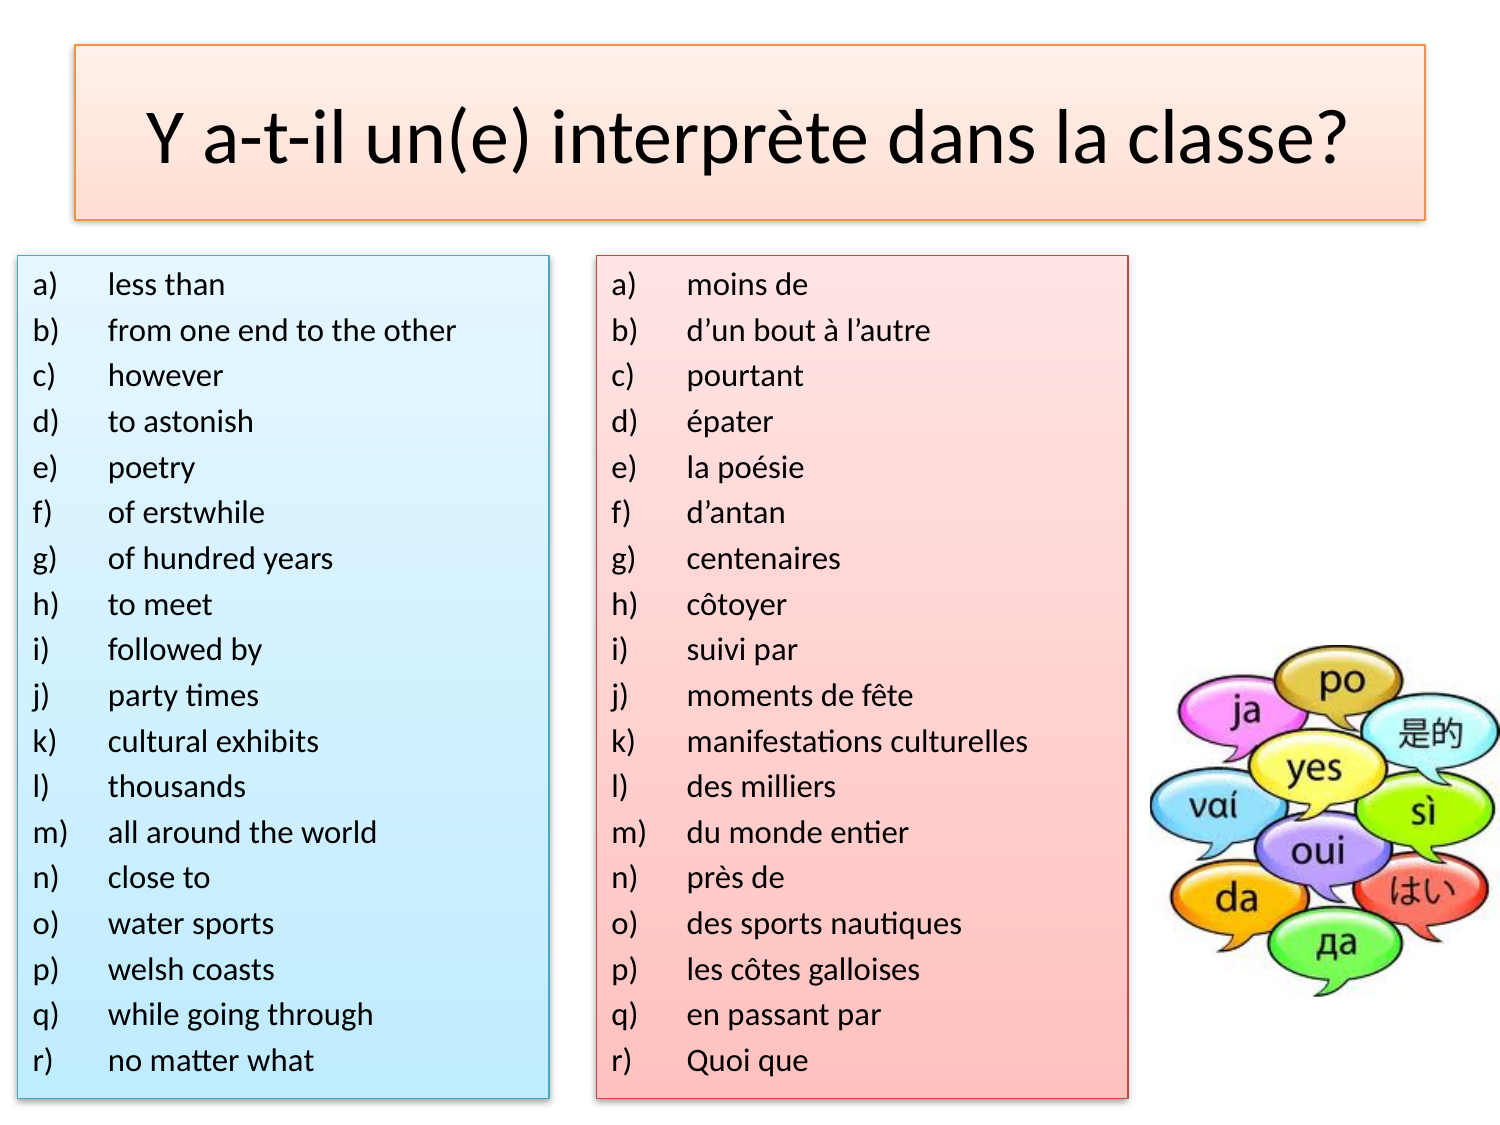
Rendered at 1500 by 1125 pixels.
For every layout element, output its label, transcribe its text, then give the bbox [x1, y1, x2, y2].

picture [1149, 644, 1500, 997]
title Y a-t-il un(e) interprète dans la classe? [74, 44, 1426, 221]
list less than from one end to the other however to astonish poetry of erstwhile of hundred years to meet followed by party times cultural exhibits thousands all around the world close to water sports welsh coasts while going through no matter what [17, 255, 550, 1099]
text_box moins de d’un bout à l’autre pourtant épater la poésie d’antan centenaires côtoyer suivi par moments de fête manifestations culturelles des milliers du monde entier près de des sports nautiques les côtes galloises en passant par Quoi que [596, 255, 1129, 1099]
